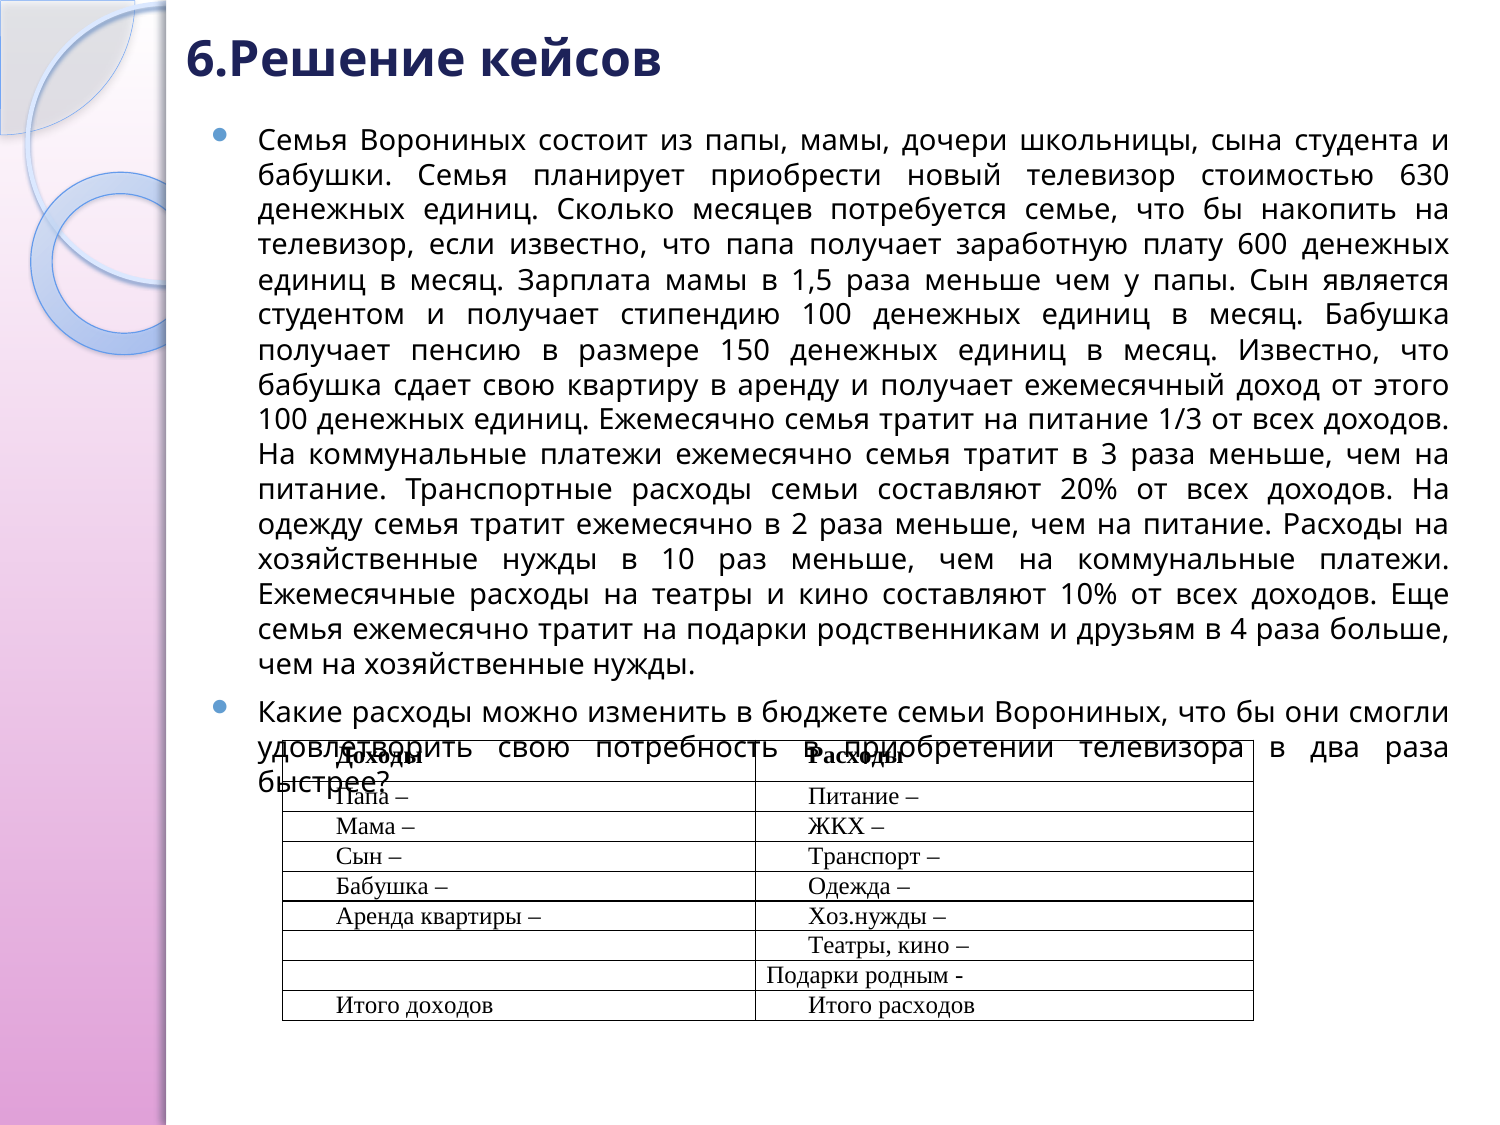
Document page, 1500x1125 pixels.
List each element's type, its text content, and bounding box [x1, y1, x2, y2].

picture [255, 739, 1255, 1048]
title 6.Решение кейсов [171, 4, 1402, 109]
list Семья Ворониных состоит из папы, мамы, дочери школьницы, сына студента и бабушки. Семья планирует приобрести новый телевизор стоимостью 630 денежных единиц. Сколько месяцев потребуется семье, что бы накопить на телевизор, если известно, что папа получает заработную плату 600 денежных единиц в месяц. Зарплата мамы в 1,5 раза меньше чем у папы. Сын является студентом и получает стипендию 100 денежных единиц в месяц. Бабушка получает пенсию в размере 150 денежных единиц в месяц. Известно, что бабушка сдает свою квартиру в аренду и получает ежемесячный доход от этого 100 денежных единиц. Ежемесячно семья тратит на питание 1/3 от всех доходов. На коммунальные платежи ежемесячно семья тратит в 3 раза меньше, чем на питание. Транспортные расходы семьи составляют 20% от всех доходов. На одежду семья тратит ежемесячно в 2 раза меньше, чем на питание. Расходы на хозяйственные нужды в 10 раз меньше, чем на коммунальные платежи. Ежемесячные расходы на театры и кино составляют 10% от всех доходов. Еще семья ежемесячно тратит на подарки родственникам и друзьям в 4 раза больше, чем на хозяйственные нужды. Какие расходы можно изменить в бюджете семьи Ворониных, что бы они смогли удовлетворить свою потребность в приобретении телевизора в два раза быстрее? [183, 113, 1466, 1083]
